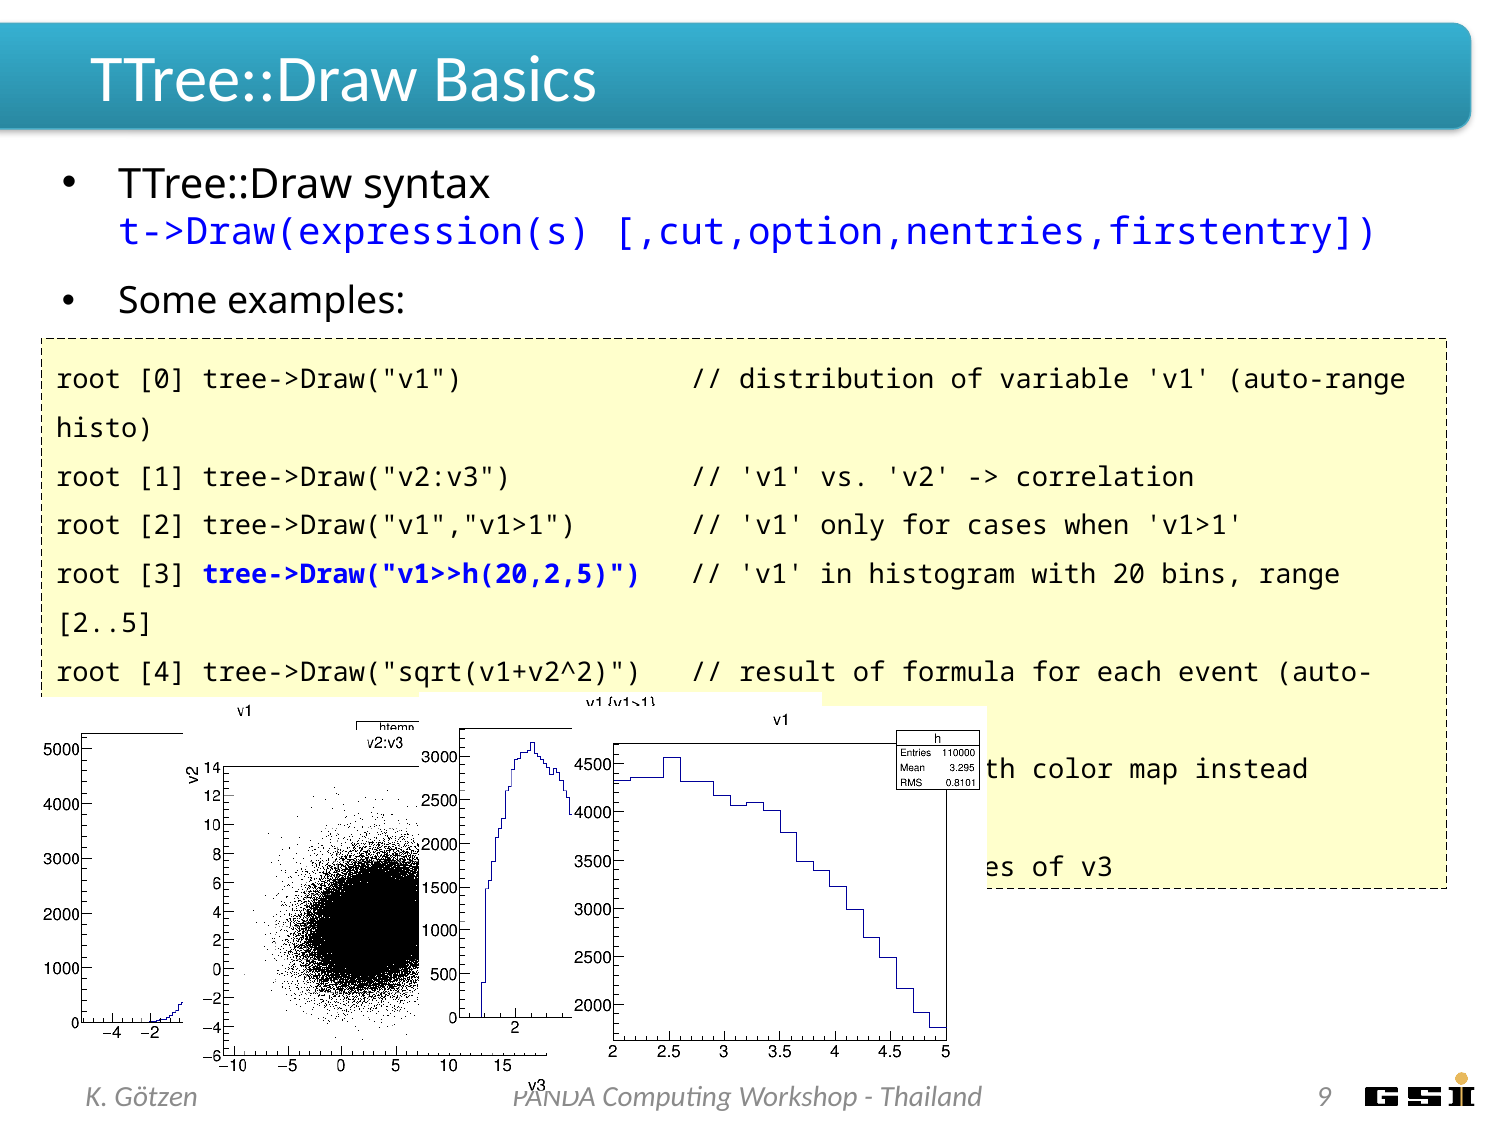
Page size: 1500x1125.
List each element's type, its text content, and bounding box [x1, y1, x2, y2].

title TTree::Draw Basics [75, 27, 1425, 123]
picture [41, 691, 987, 1091]
slide_number 9 [1125, 1065, 1347, 1125]
list TTree::Draw syntax t->Draw(expression(s) [,cut,option,nentries,firstentry]) Some examples: [46, 149, 1454, 1017]
footer PANDA Computing Workshop - Thailand [454, 1065, 1041, 1125]
slide_number K. Götzen [70, 1067, 421, 1125]
picture [1363, 1066, 1482, 1108]
text_box root [0] tree->Draw("v1") // distribution of variable 'v1' (auto-range histo) root [1] tree->Draw("v2:v3") // 'v1' vs. 'v2' -> correlation root [2] tree->Draw("v1","v1>1") // 'v1' only for cases when 'v1>1' root [3] tree->Draw("v1>>h(20,2,5)") // 'v1' in histogram with 20 bins, range [2..5] root [4] tree->Draw("sqrt(v1+v2^2)") // result of formula for each event (auto-range) root [5] tree->Draw("v2:v3","","col") // 2D histogram with color map instead scatter plot root [6] tree->Draw("v3","","",100) // first 100 entries of v3 [41, 338, 1447, 889]
